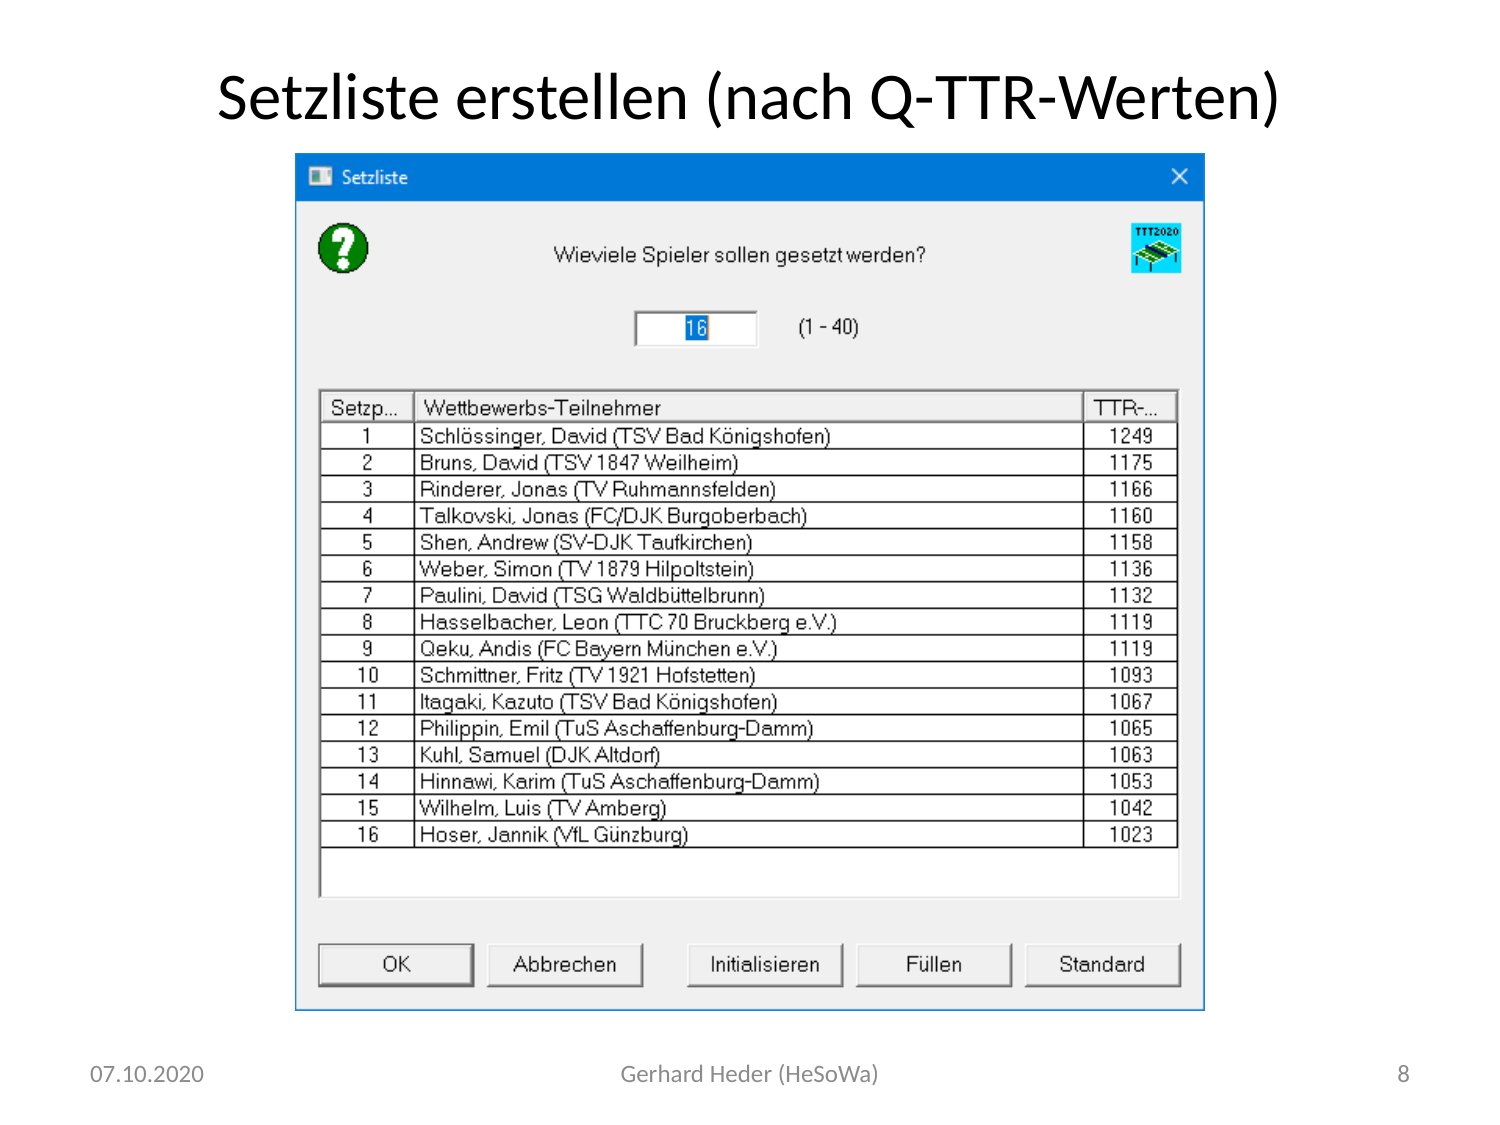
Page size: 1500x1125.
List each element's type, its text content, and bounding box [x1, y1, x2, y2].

footer Gerhard Heder (HeSoWa) [512, 1042, 988, 1103]
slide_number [75, 1042, 425, 1103]
slide_number 8 [1074, 1042, 1425, 1103]
picture [295, 152, 1205, 1012]
title Setzliste erstellen (nach Q-TTR-Werten) [74, 44, 1426, 141]
